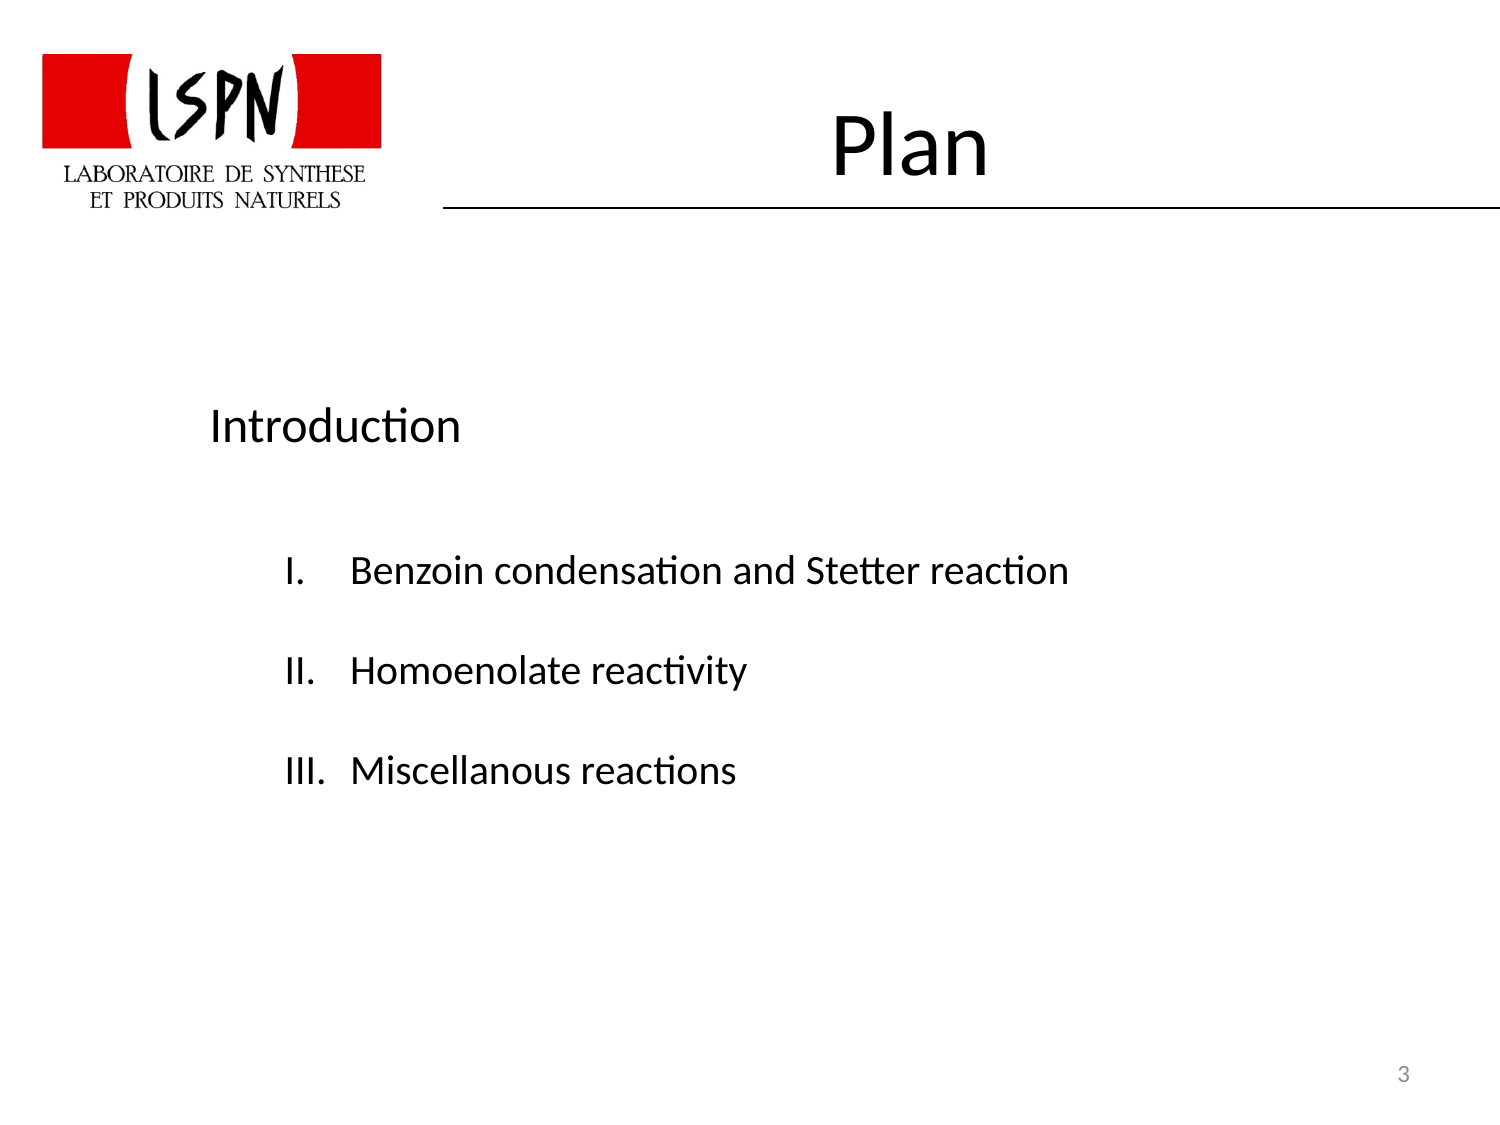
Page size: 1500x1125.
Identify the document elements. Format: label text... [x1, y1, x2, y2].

slide_number 3 [1074, 1042, 1425, 1103]
title Plan [395, 45, 1425, 233]
picture [40, 54, 382, 223]
text_box Introduction Benzoin condensation and Stetter reaction Homoenolate reactivity Miscellanous reactions [194, 385, 1282, 801]
